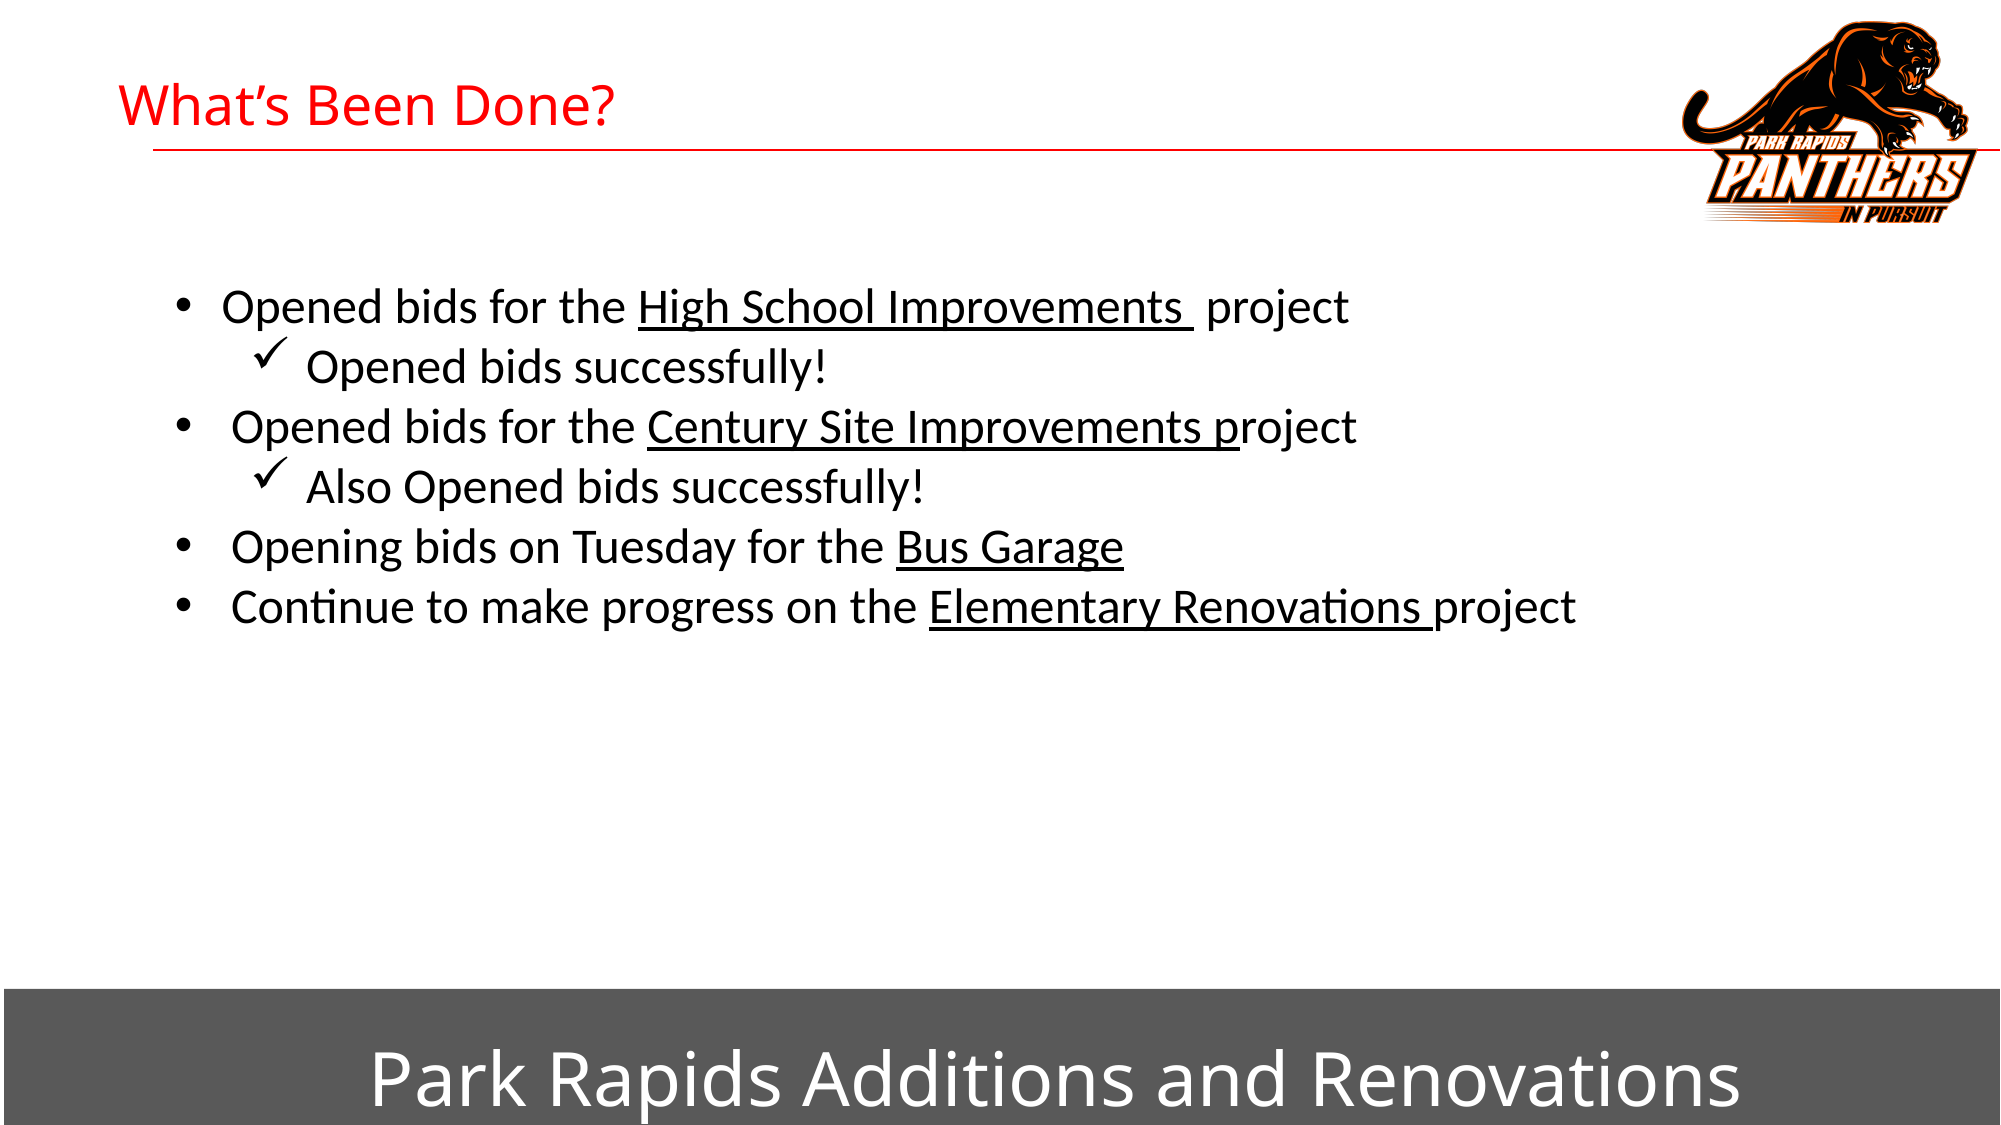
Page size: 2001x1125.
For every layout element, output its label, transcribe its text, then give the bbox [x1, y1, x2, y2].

text_box Park Rapids Additions and Renovations [334, 1023, 1779, 1125]
text_box Opened bids for the High School Improvements project Opened bids successfully! Opened bids for the Century Site Improvements project Also Opened bids successfully! Opening bids on Tuesday for the Bus Garage Continue to make progress on the Elementary Renovations project [160, 266, 1593, 702]
text_box [3, 988, 2000, 1125]
picture [1681, 21, 1978, 223]
text_box What’s Been Done? [103, 62, 632, 144]
